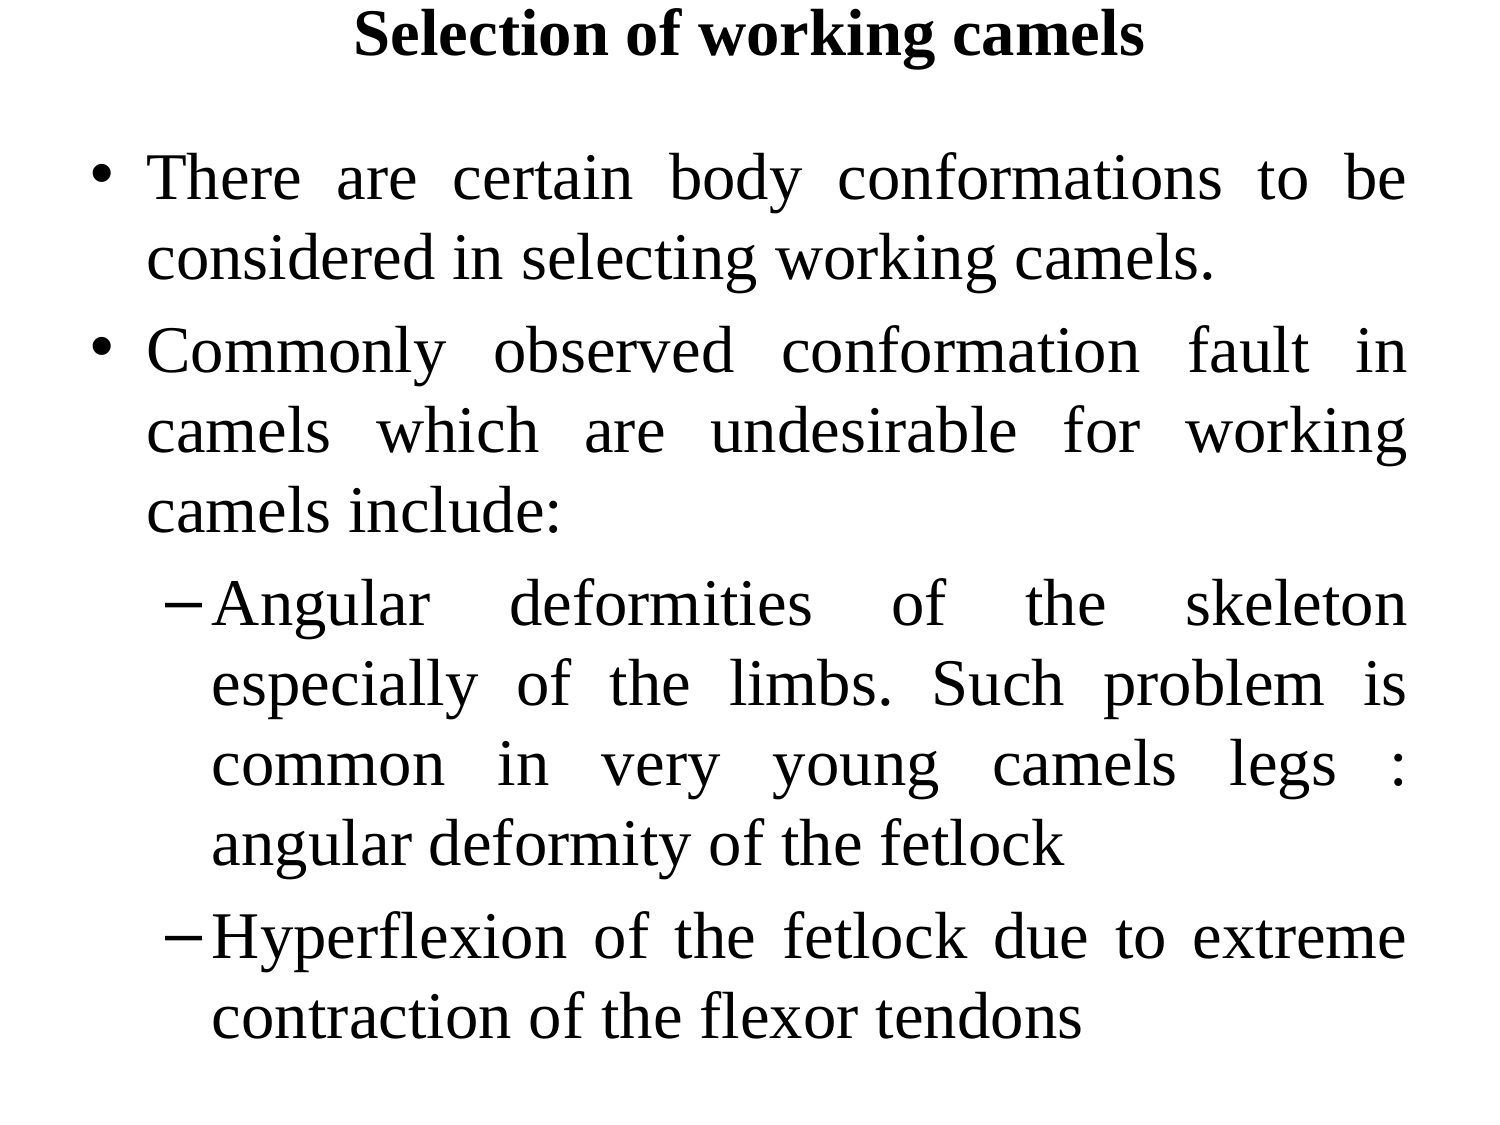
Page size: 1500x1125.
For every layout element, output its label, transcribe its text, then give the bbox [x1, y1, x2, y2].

list There are certain body conformations to be considered in selecting working camels. Commonly observed conformation fault in camels which are undesirable for working camels include: Angular deformities of the skeleton especially of the limbs. Such problem is common in very young camels legs : angular deformity of the fetlock Hyperflexion of the fetlock due to extreme contraction of the flexor tendons [75, 125, 1425, 1063]
title Selection of working camels [75, 0, 1425, 125]
